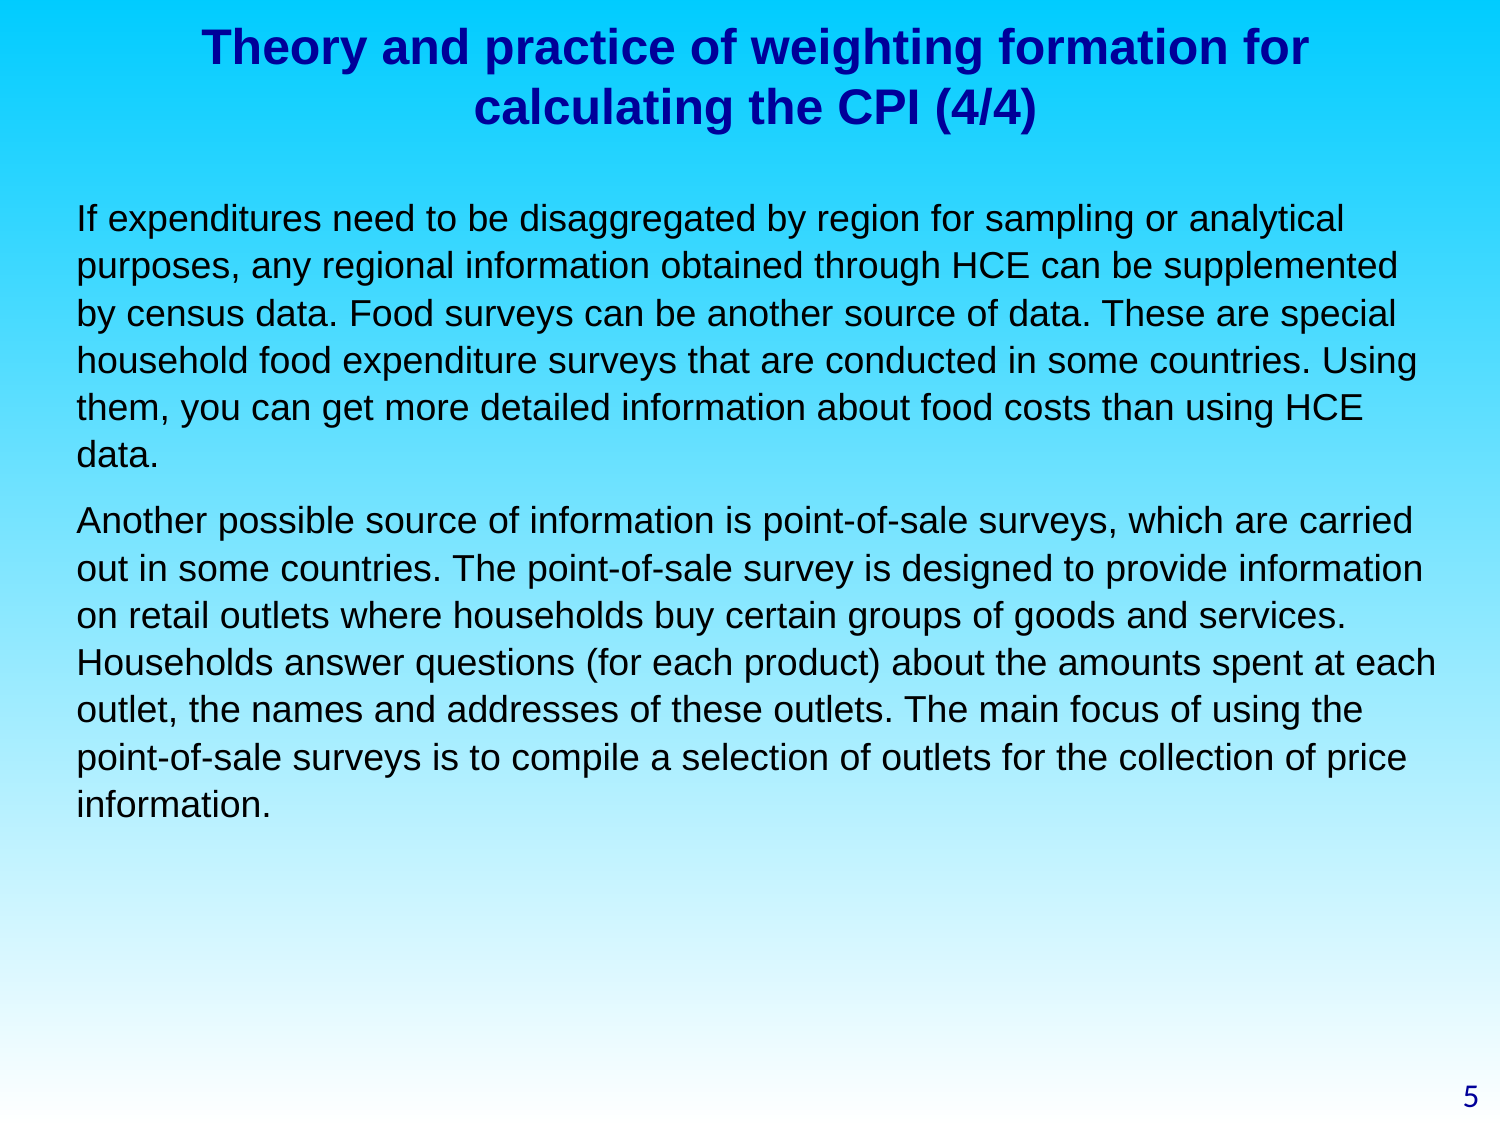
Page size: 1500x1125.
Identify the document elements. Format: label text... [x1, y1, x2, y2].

text_box Theory and practice of weighting formation for calculating the CPI (4/4) [135, 7, 1377, 142]
text_box If expenditures need to be disaggregated by region for sampling or analytical purposes, any regional information obtained through HCE can be supplemented by census data. Food surveys can be another source of data. These are special household food expenditure surveys that are conducted in some countries. Using them, you can get more detailed information about food costs than using HCE data. Another possible source of information is point-of-sale surveys, which are carried out in some countries. The point-of-sale survey is designed to provide information on retail outlets where households buy certain groups of goods and services. Households answer questions (for each product) about the amounts spent at each outlet, the names and addresses of these outlets. The main focus of using the point-of-sale surveys is to compile a selection of outlets for the collection of price information. [47, 184, 1453, 1012]
text_box [29, 160, 1471, 1047]
text_box 5 [1428, 1082, 1495, 1106]
